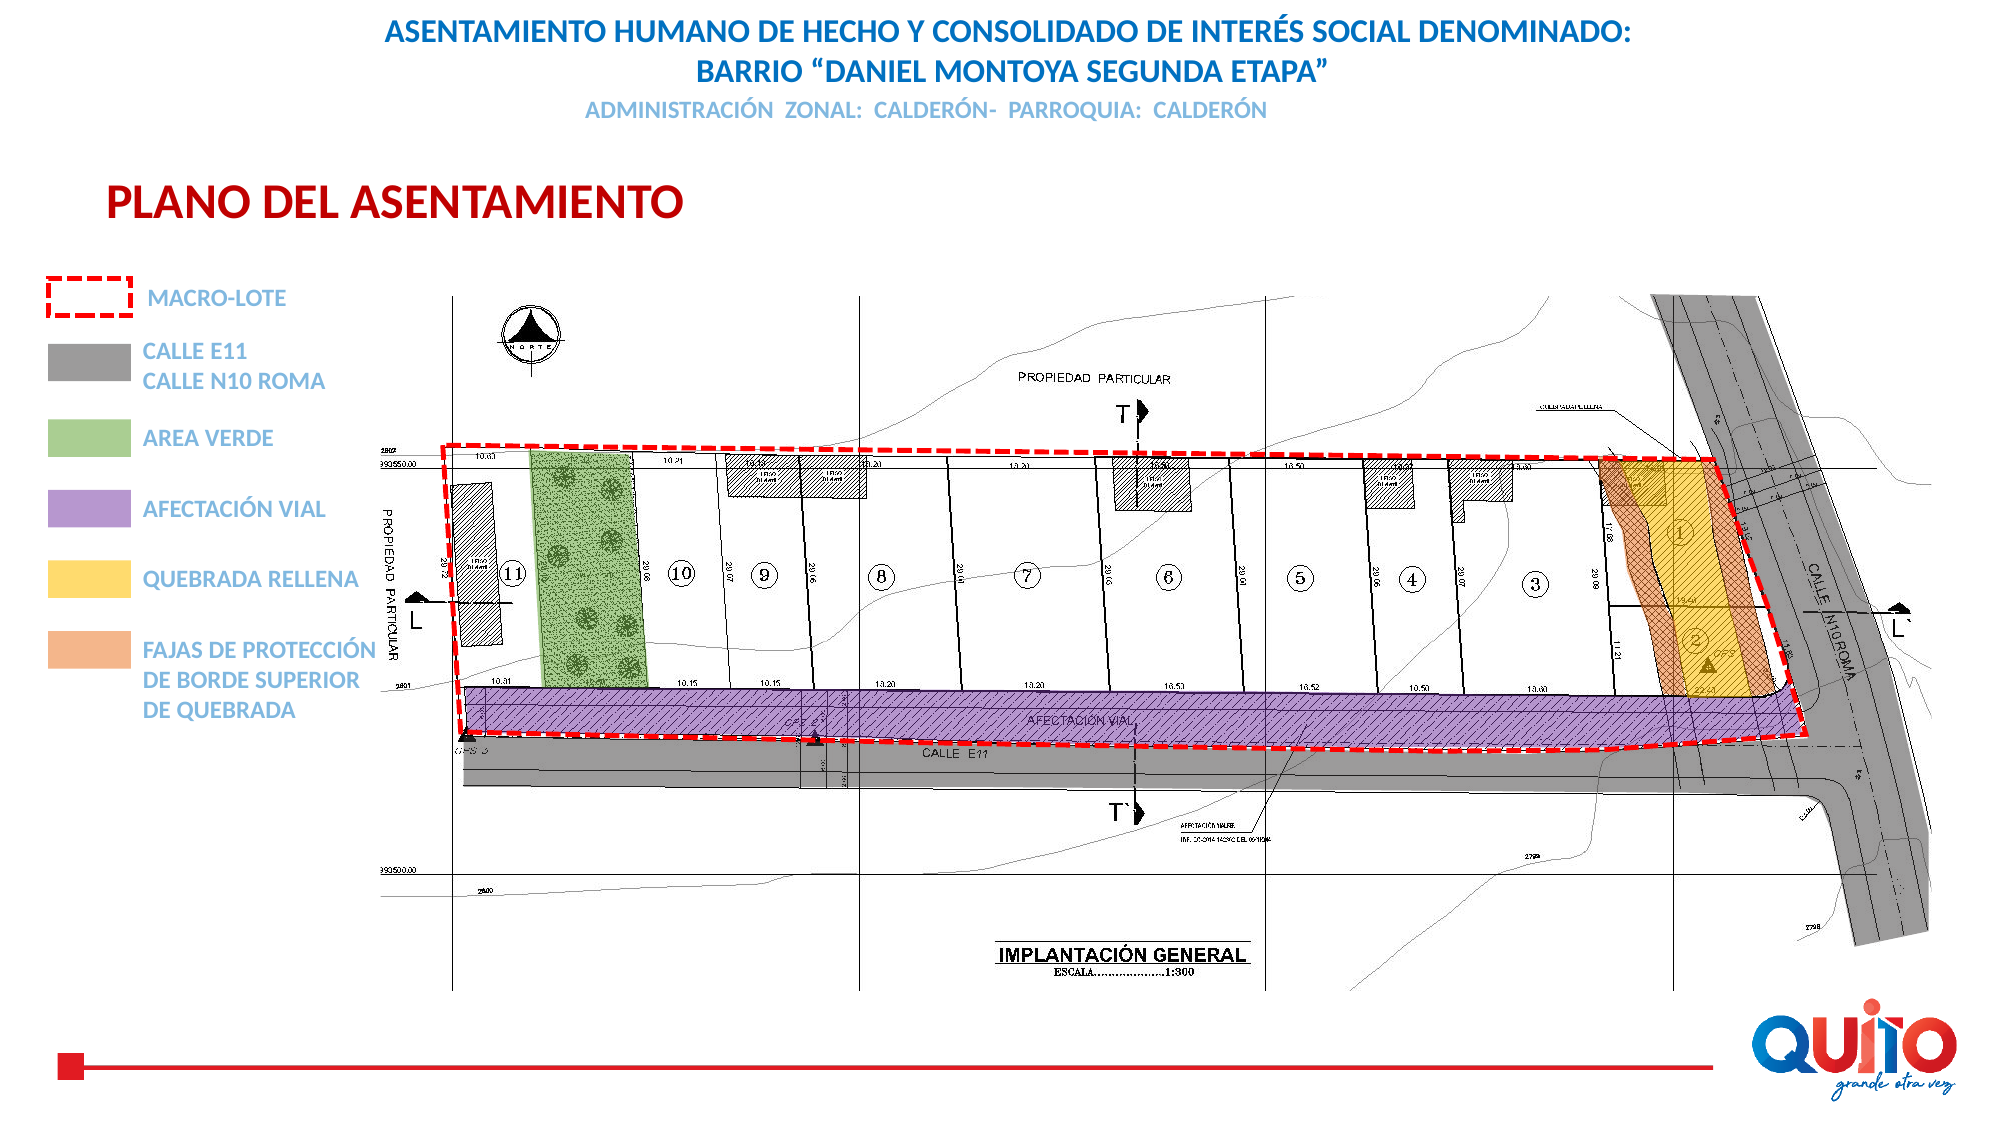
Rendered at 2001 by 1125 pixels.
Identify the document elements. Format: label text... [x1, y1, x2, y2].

text_box [47, 630, 128, 670]
text_box CALLE E11 CALLE N10 ROMA [128, 326, 380, 402]
text_box ASENTAMIENTO HUMANO DE HECHO Y CONSOLIDADO DE INTERÉS SOCIAL DENOMINADO: BARRIO “DANIEL MONTOYA SEGUNDA ETAPA” [126, 1, 1900, 97]
text_box ADMINISTRACIÓN ZONAL: CALDERÓN- PARROQUIA: CALDERÓN [476, 85, 1377, 131]
text_box QUEBRADA RELLENA [128, 555, 380, 600]
text_box [47, 418, 128, 458]
text_box [47, 343, 128, 382]
text_box [47, 489, 128, 528]
picture [380, 296, 1932, 991]
text_box [47, 277, 132, 317]
text_box PLANO DEL ASENTAMIENTO [91, 161, 729, 237]
text_box MACRO-LOTE [132, 273, 427, 319]
text_box AFECTACIÓN VIAL [128, 484, 380, 530]
text_box [47, 559, 128, 599]
picture [57, 1053, 1714, 1125]
text_box AREA VERDE [128, 414, 380, 459]
picture [1752, 998, 1957, 1102]
text_box FAJAS DE PROTECCIÓN DE BORDE SUPERIOR DE QUEBRADA [128, 625, 380, 731]
